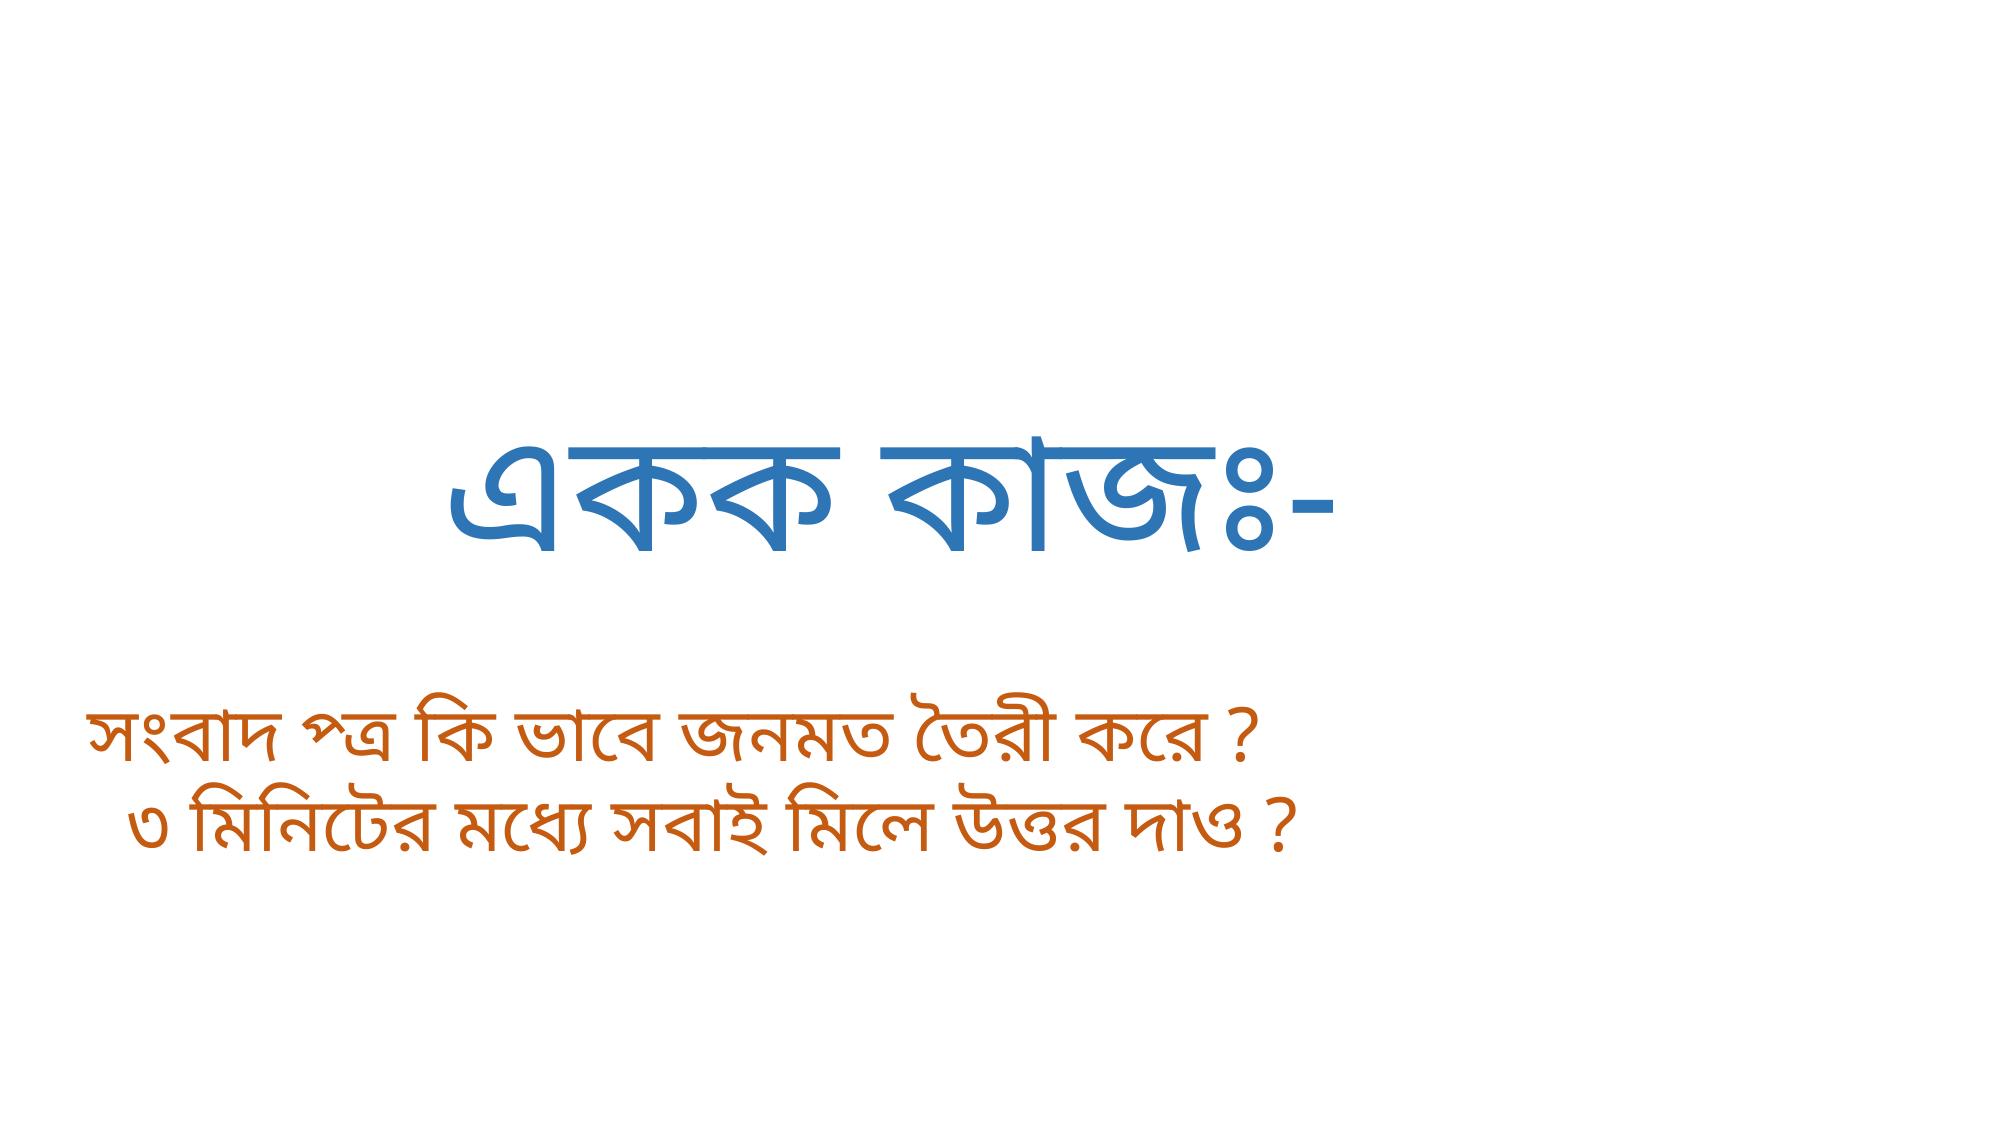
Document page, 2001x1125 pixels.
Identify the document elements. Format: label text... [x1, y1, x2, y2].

text_box একক কাজঃ- [0, 377, 1785, 592]
text_box সংবাদ প্ত্র কি ভাবে জনমত তৈরী করে ? ৩ মিনিটের মধ্যে সবাই মিলে উত্তর দাও ? [72, 679, 2000, 875]
